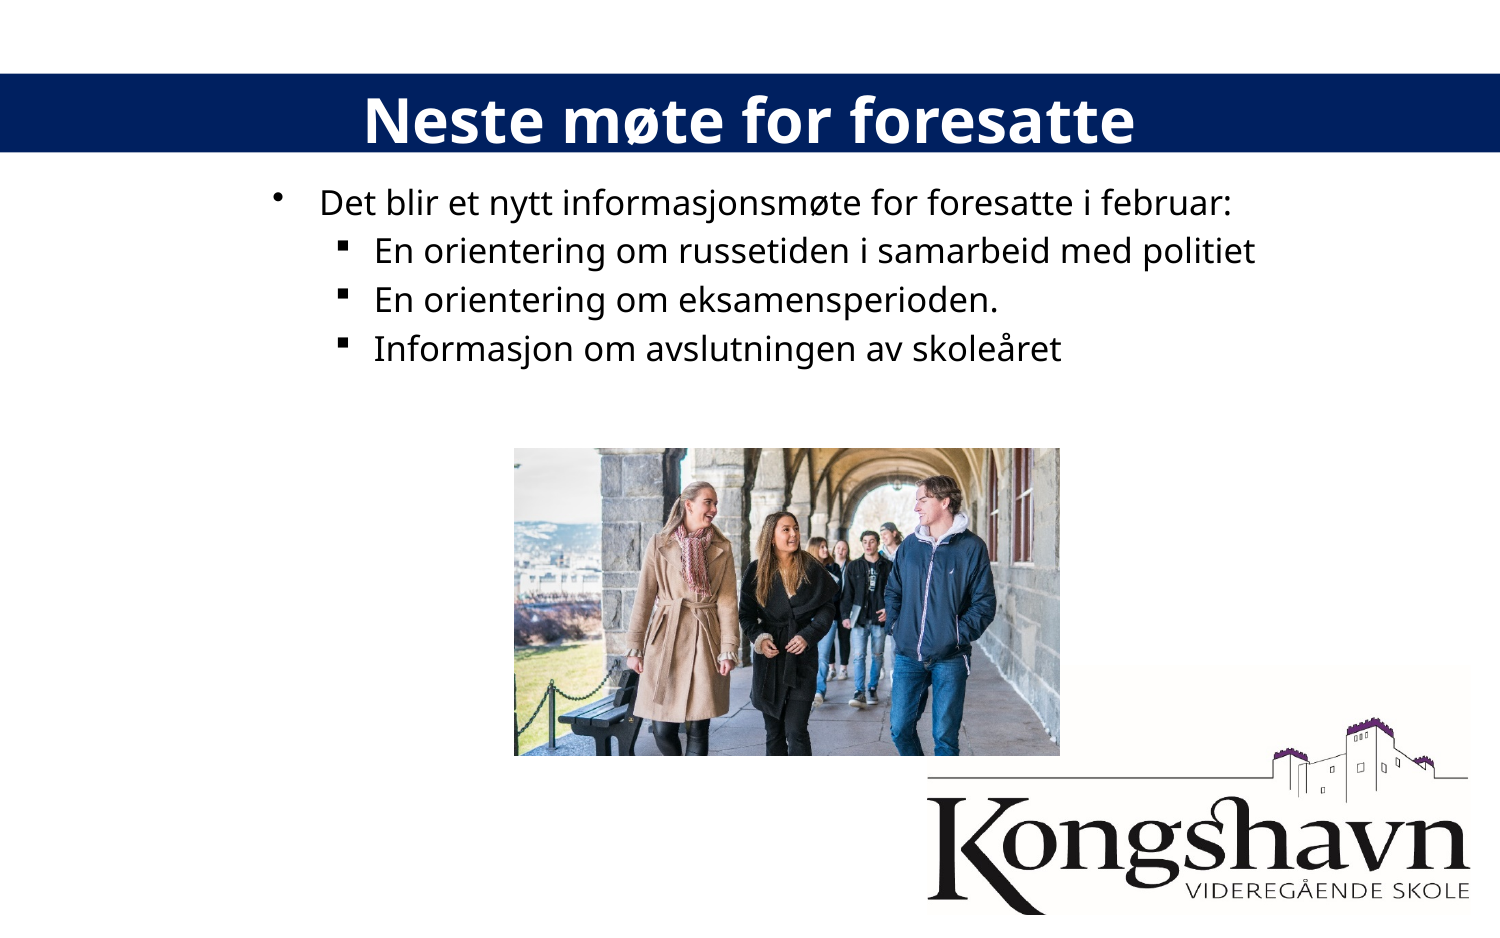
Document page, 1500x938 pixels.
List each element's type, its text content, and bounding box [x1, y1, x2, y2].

picture [927, 665, 1471, 915]
picture [514, 448, 1060, 756]
list Det blir et nytt informasjonsmøte for foresatte i februar: En orientering om russetiden i samarbeid med politiet En orientering om eksamensperioden. Informasjon om avslutningen av skoleåret [257, 173, 1317, 803]
title Neste møte for foresatte [0, 73, 1500, 153]
